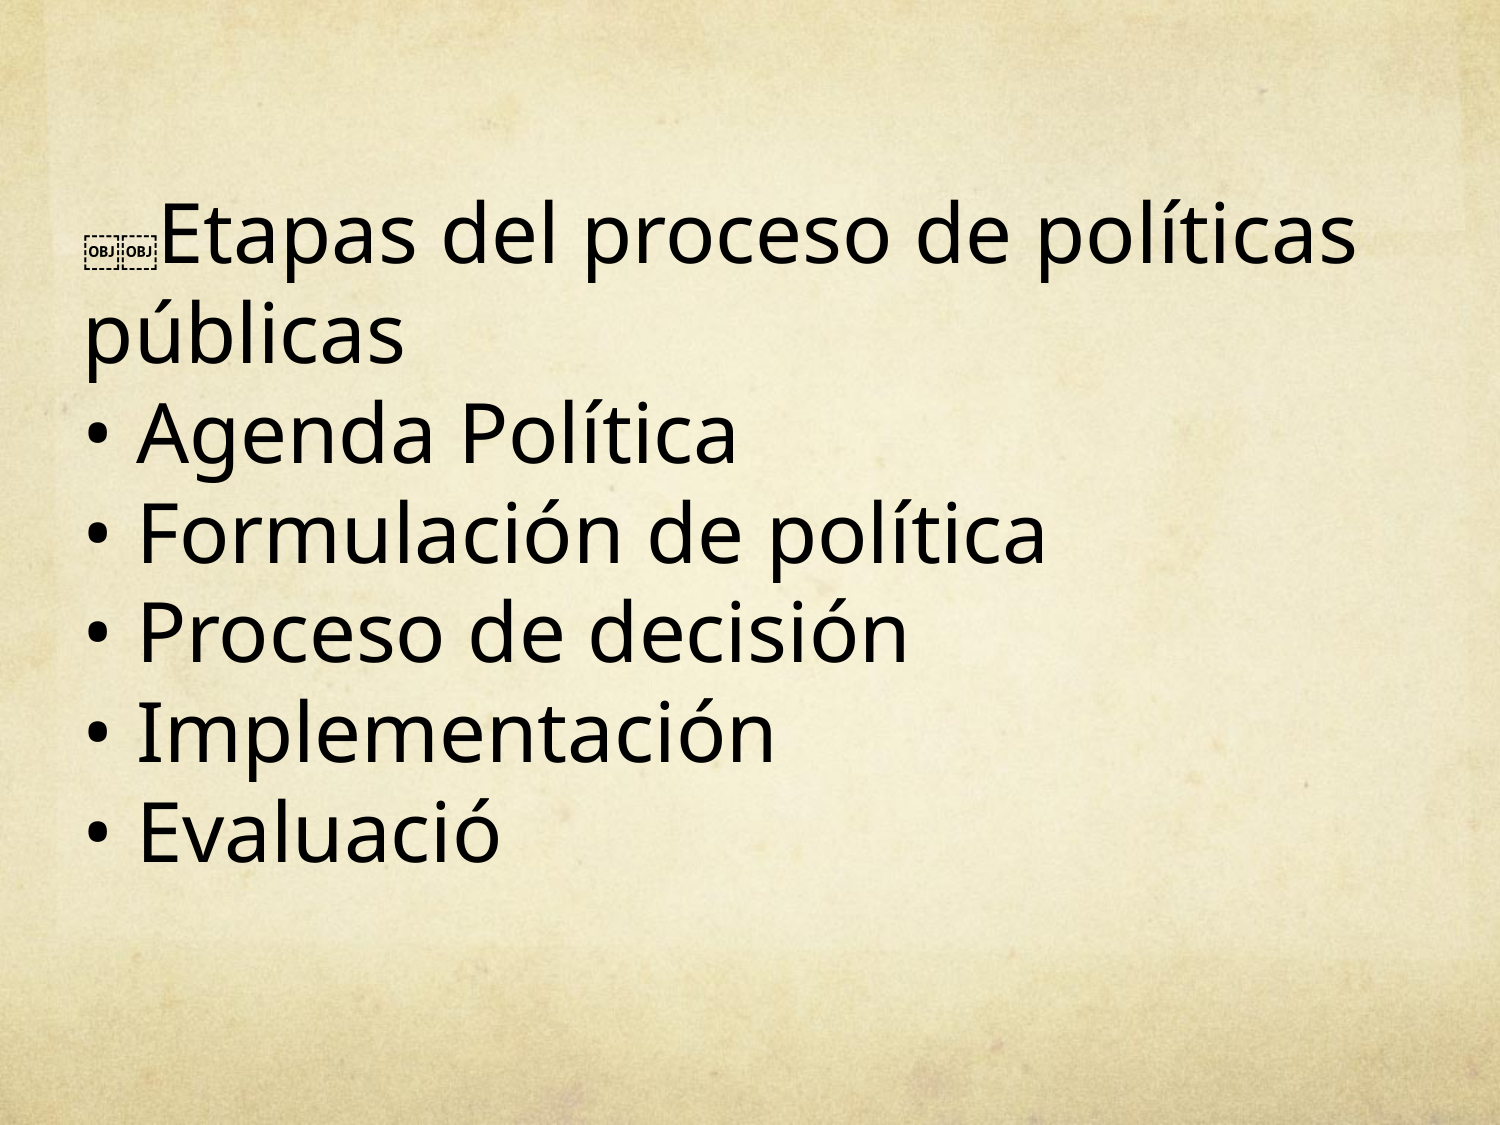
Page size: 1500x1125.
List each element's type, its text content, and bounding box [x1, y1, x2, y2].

text_box ￼￼Etapas del proceso de políticas públicas • Agenda Política • Formulación de política • Proceso de decisión • Implementación • Evaluació [68, 172, 1432, 887]
picture [0, 0, 1500, 1125]
